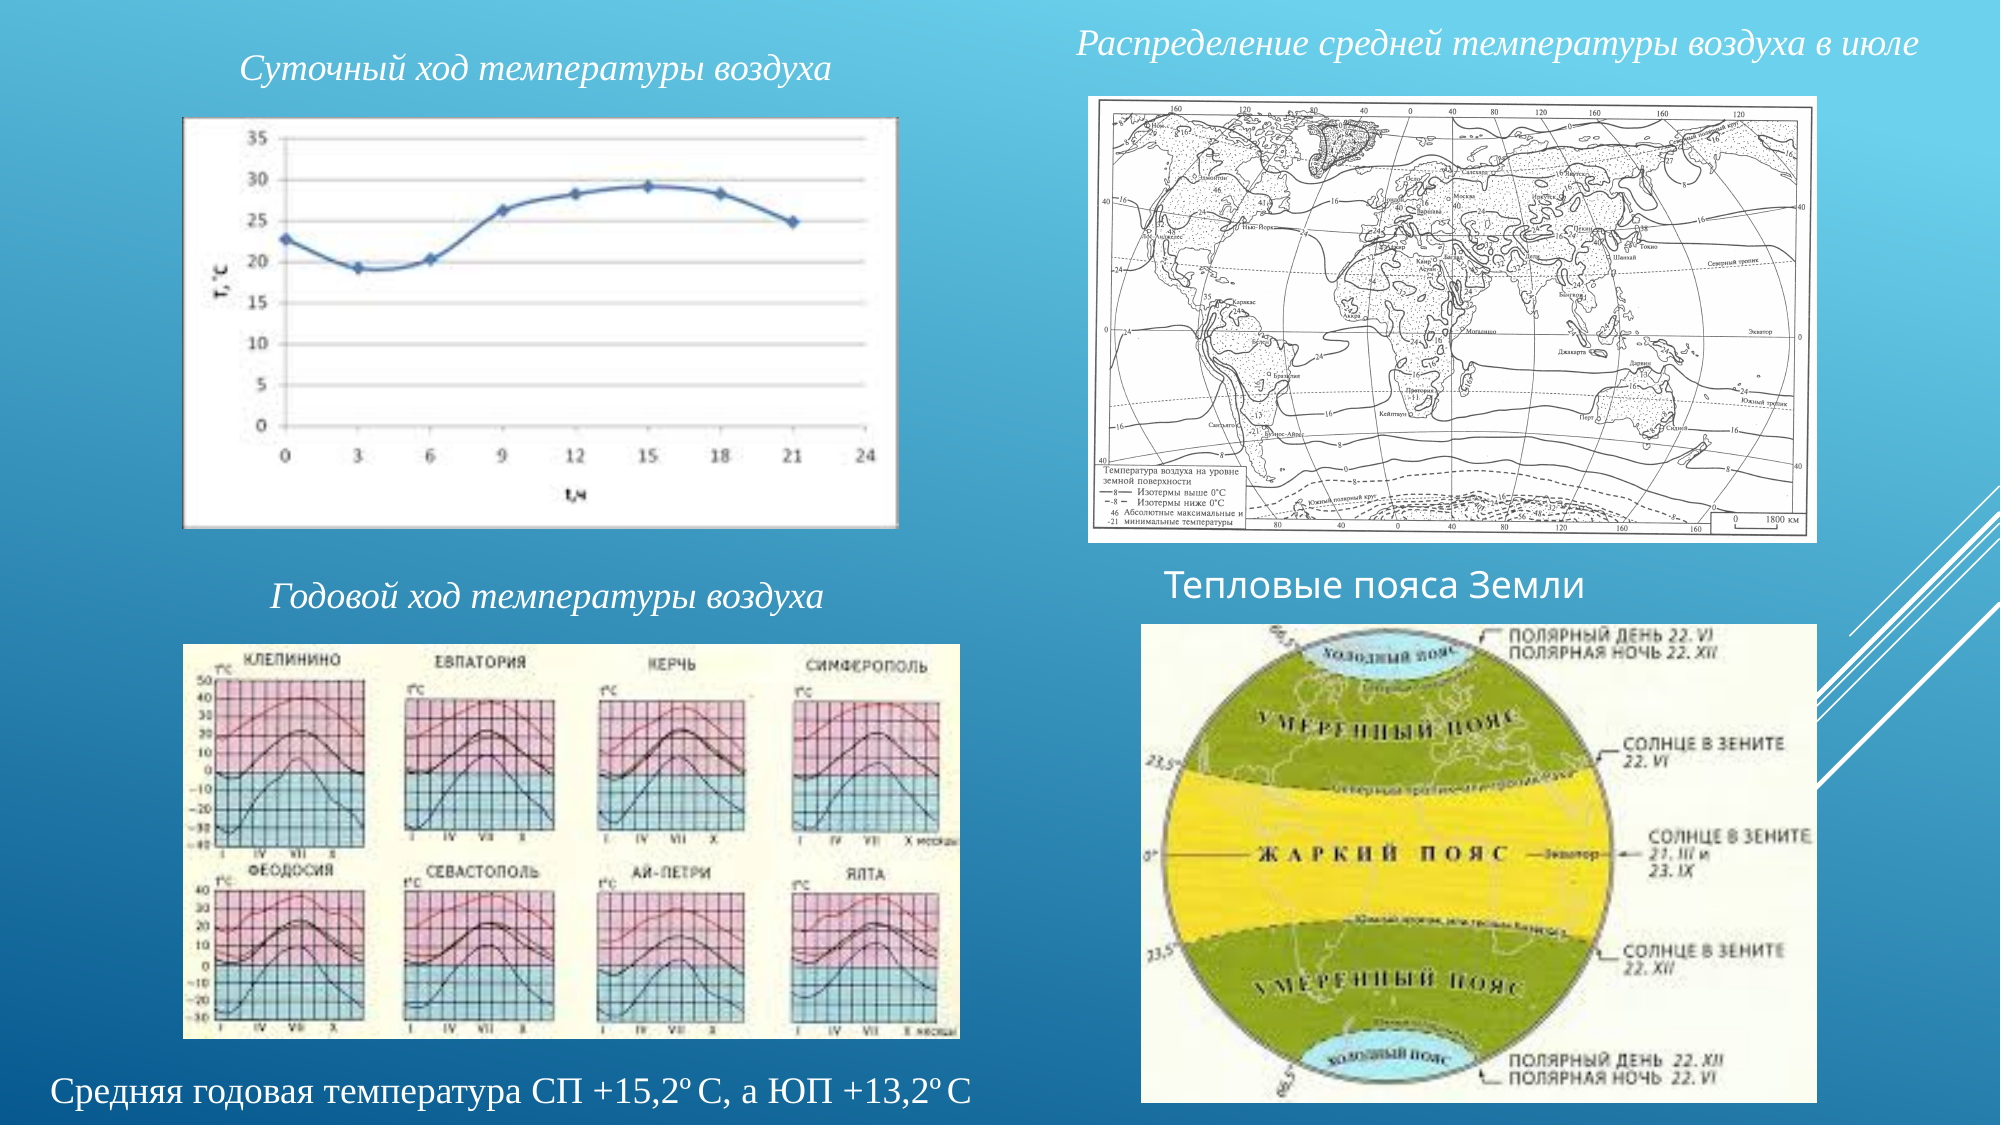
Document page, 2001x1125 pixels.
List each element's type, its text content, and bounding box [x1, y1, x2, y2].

picture [182, 117, 899, 530]
text_box Суточный ход температуры воздуха [224, 35, 858, 96]
picture [1088, 96, 1817, 543]
text_box Тепловые пояса Земли [1149, 553, 1602, 613]
picture [183, 644, 960, 1040]
text_box Годовой ход температуры воздуха [255, 564, 850, 624]
text_box Распределение средней температуры воздуха в июле [1061, 10, 1936, 71]
picture [1141, 624, 1817, 1103]
text_box Средняя годовая температура СП +15,2º С, а ЮП +13,2º С [35, 1058, 987, 1119]
